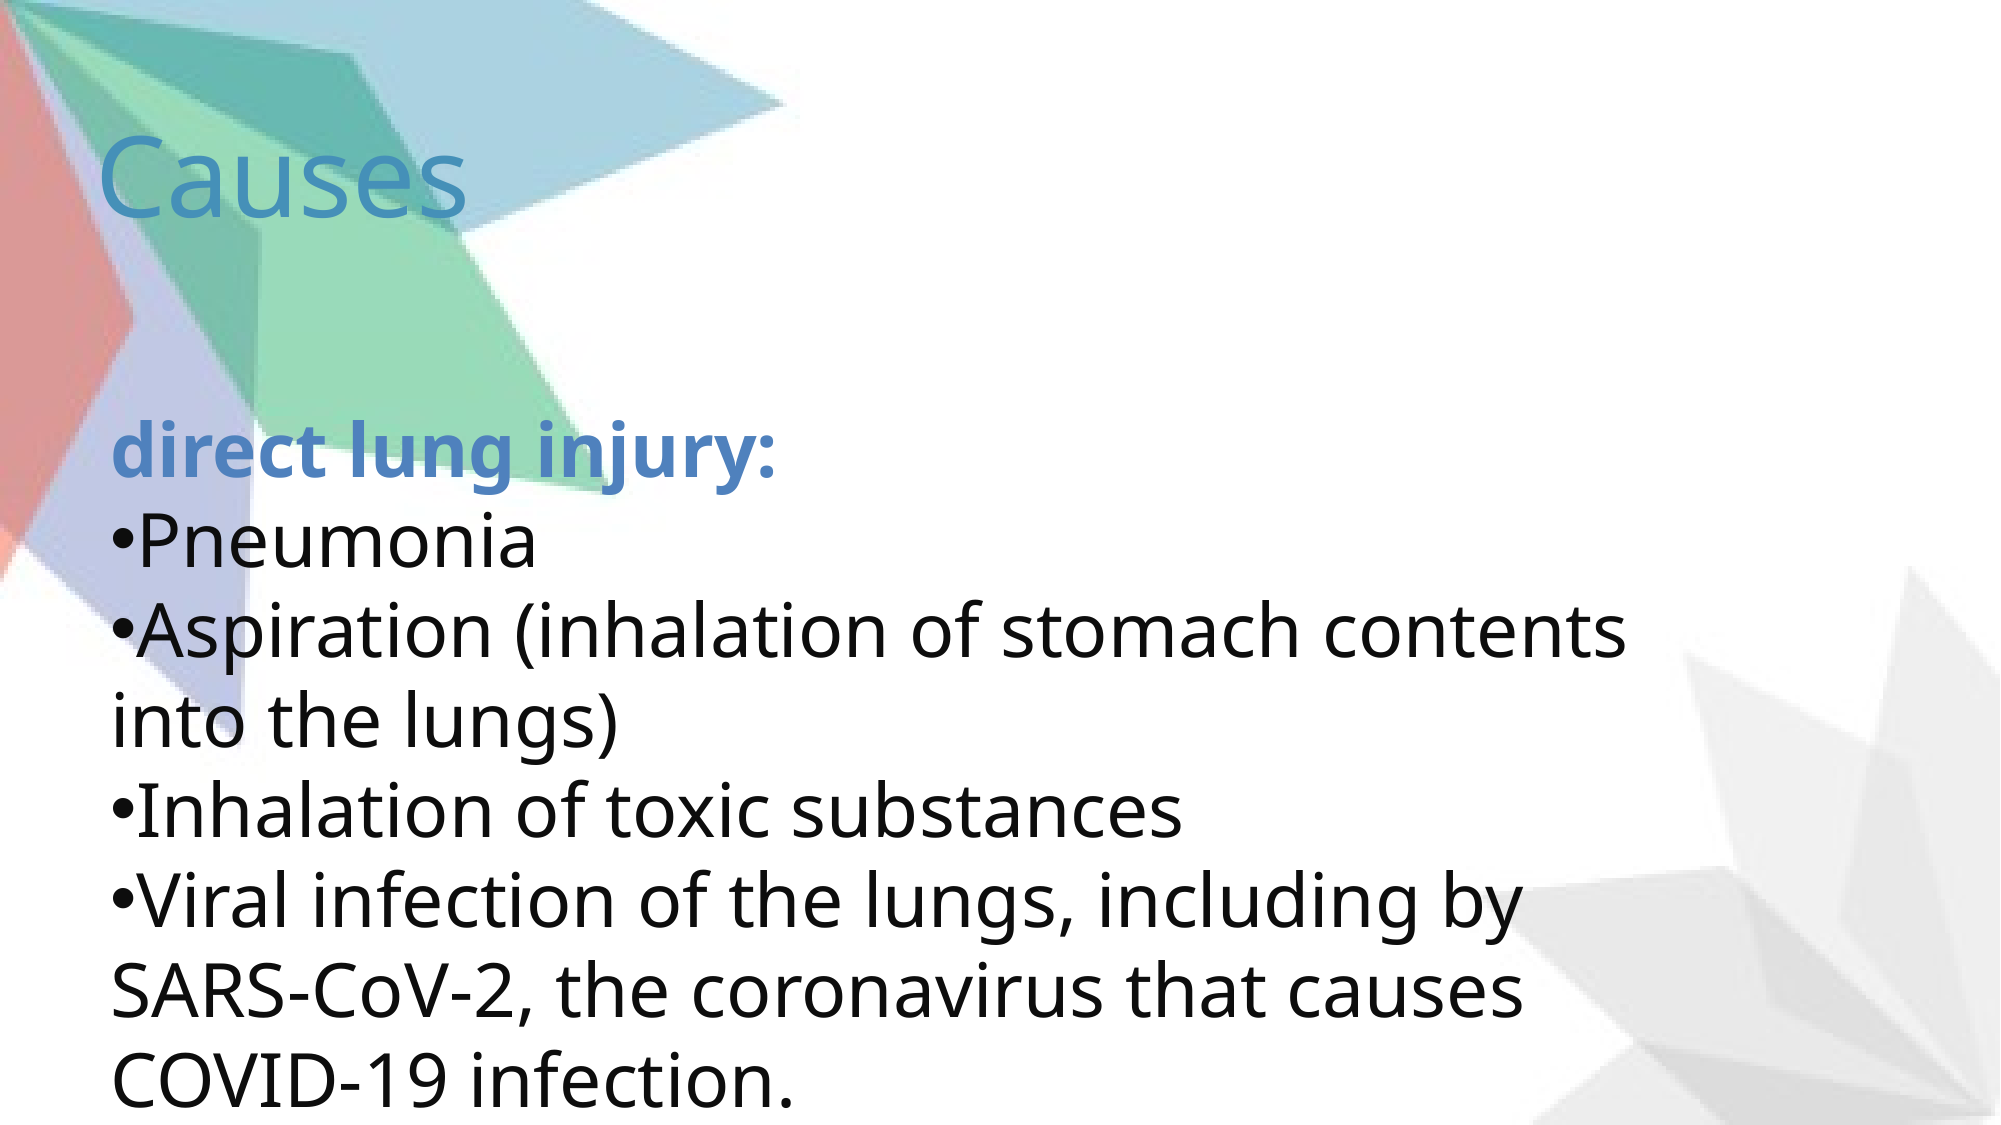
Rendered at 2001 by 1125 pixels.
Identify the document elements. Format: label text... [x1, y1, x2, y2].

text_box direct lung injury: Pneumonia Aspiration (inhalation of stomach contents into the lungs) Inhalation of toxic substances Viral infection of the lungs, including by SARS-CoV-2, the coronavirus that causes COVID-19 infection. [95, 394, 1722, 1125]
title Causes [95, 105, 1905, 285]
